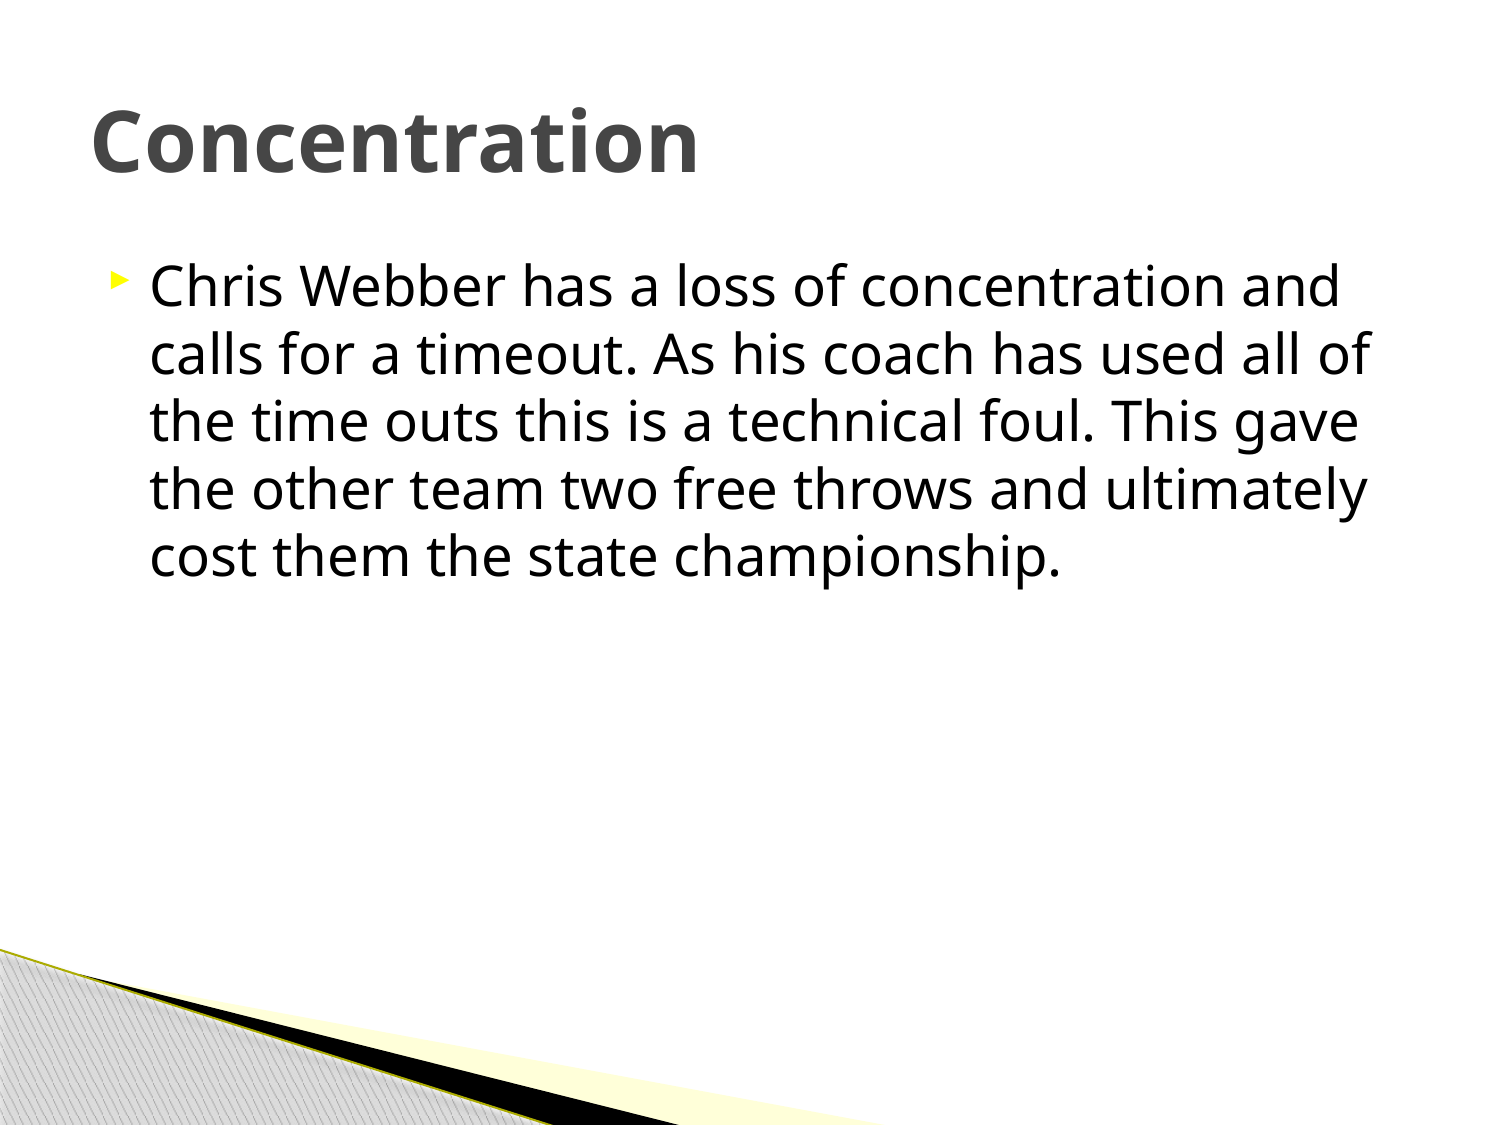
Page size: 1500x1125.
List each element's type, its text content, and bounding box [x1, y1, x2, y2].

list Chris Webber has a loss of concentration and calls for a timeout. As his coach has used all of the time outs this is a technical foul. This gave the other team two free throws and ultimately cost them the state championship. [75, 243, 1425, 986]
title Concentration [75, 45, 1425, 233]
